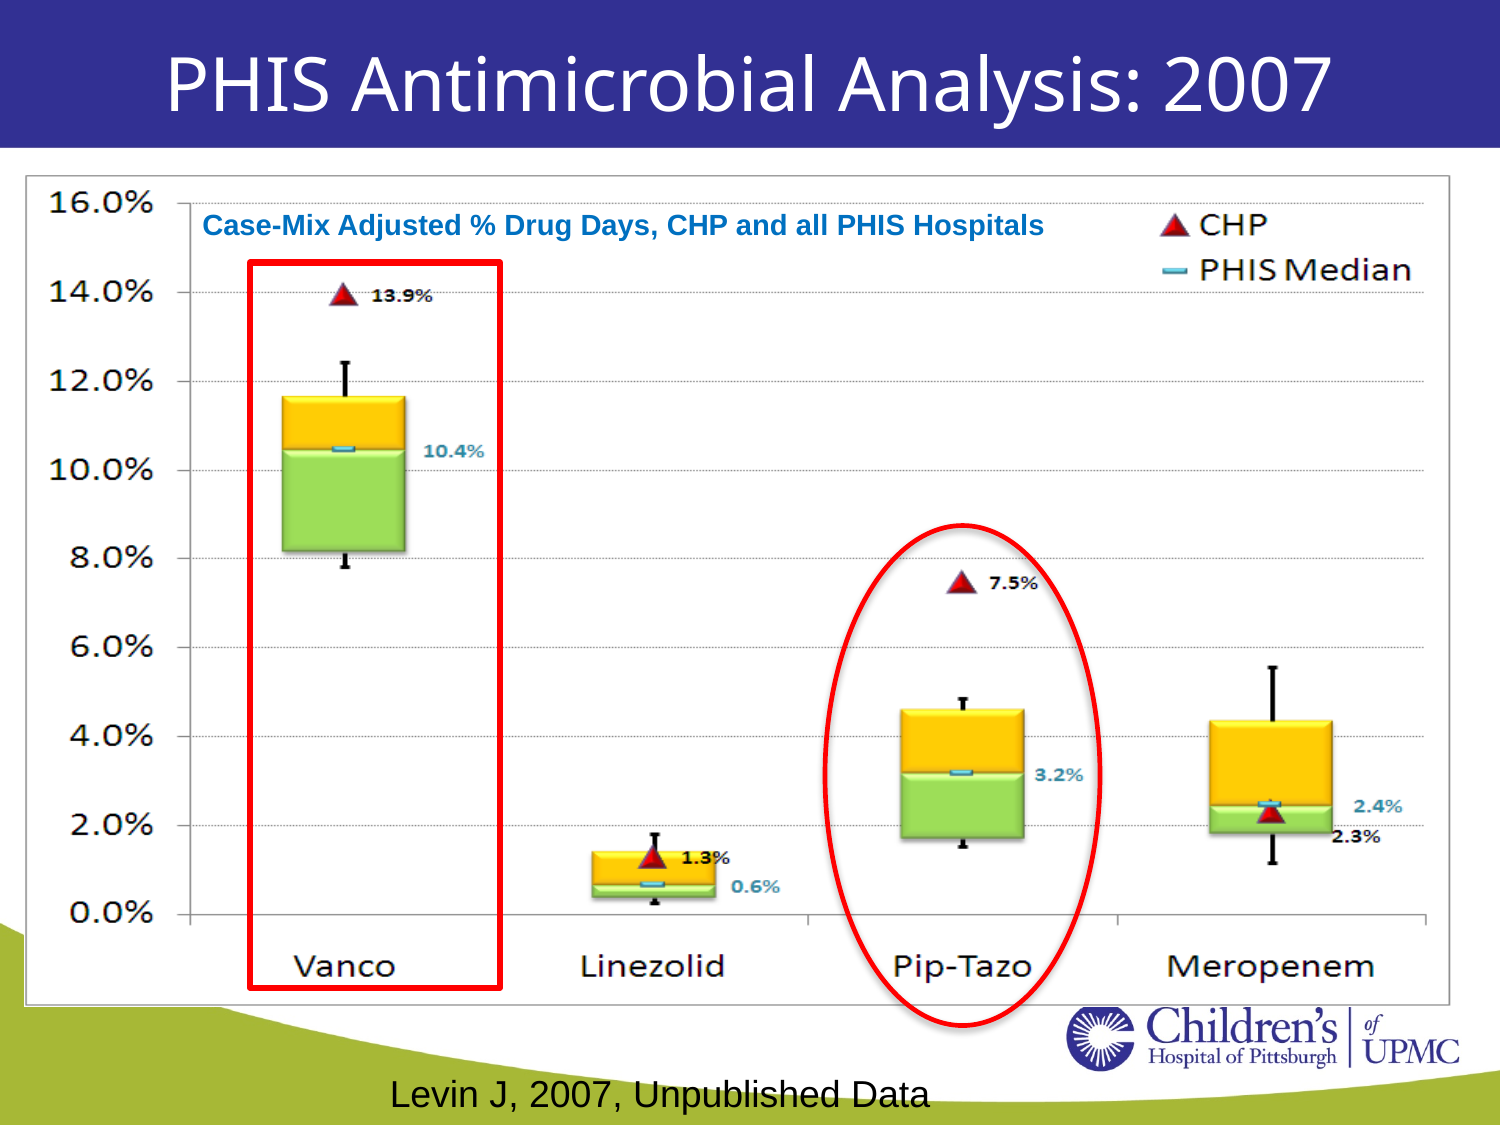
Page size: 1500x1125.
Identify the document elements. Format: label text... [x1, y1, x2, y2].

text_box Levin J, 2007, Unpublished Data [375, 1062, 1163, 1123]
text_box [921, 1015, 1004, 1027]
title PHIS Antimicrobial Analysis: 2007 [75, 12, 1425, 150]
picture [0, 0, 1500, 1125]
